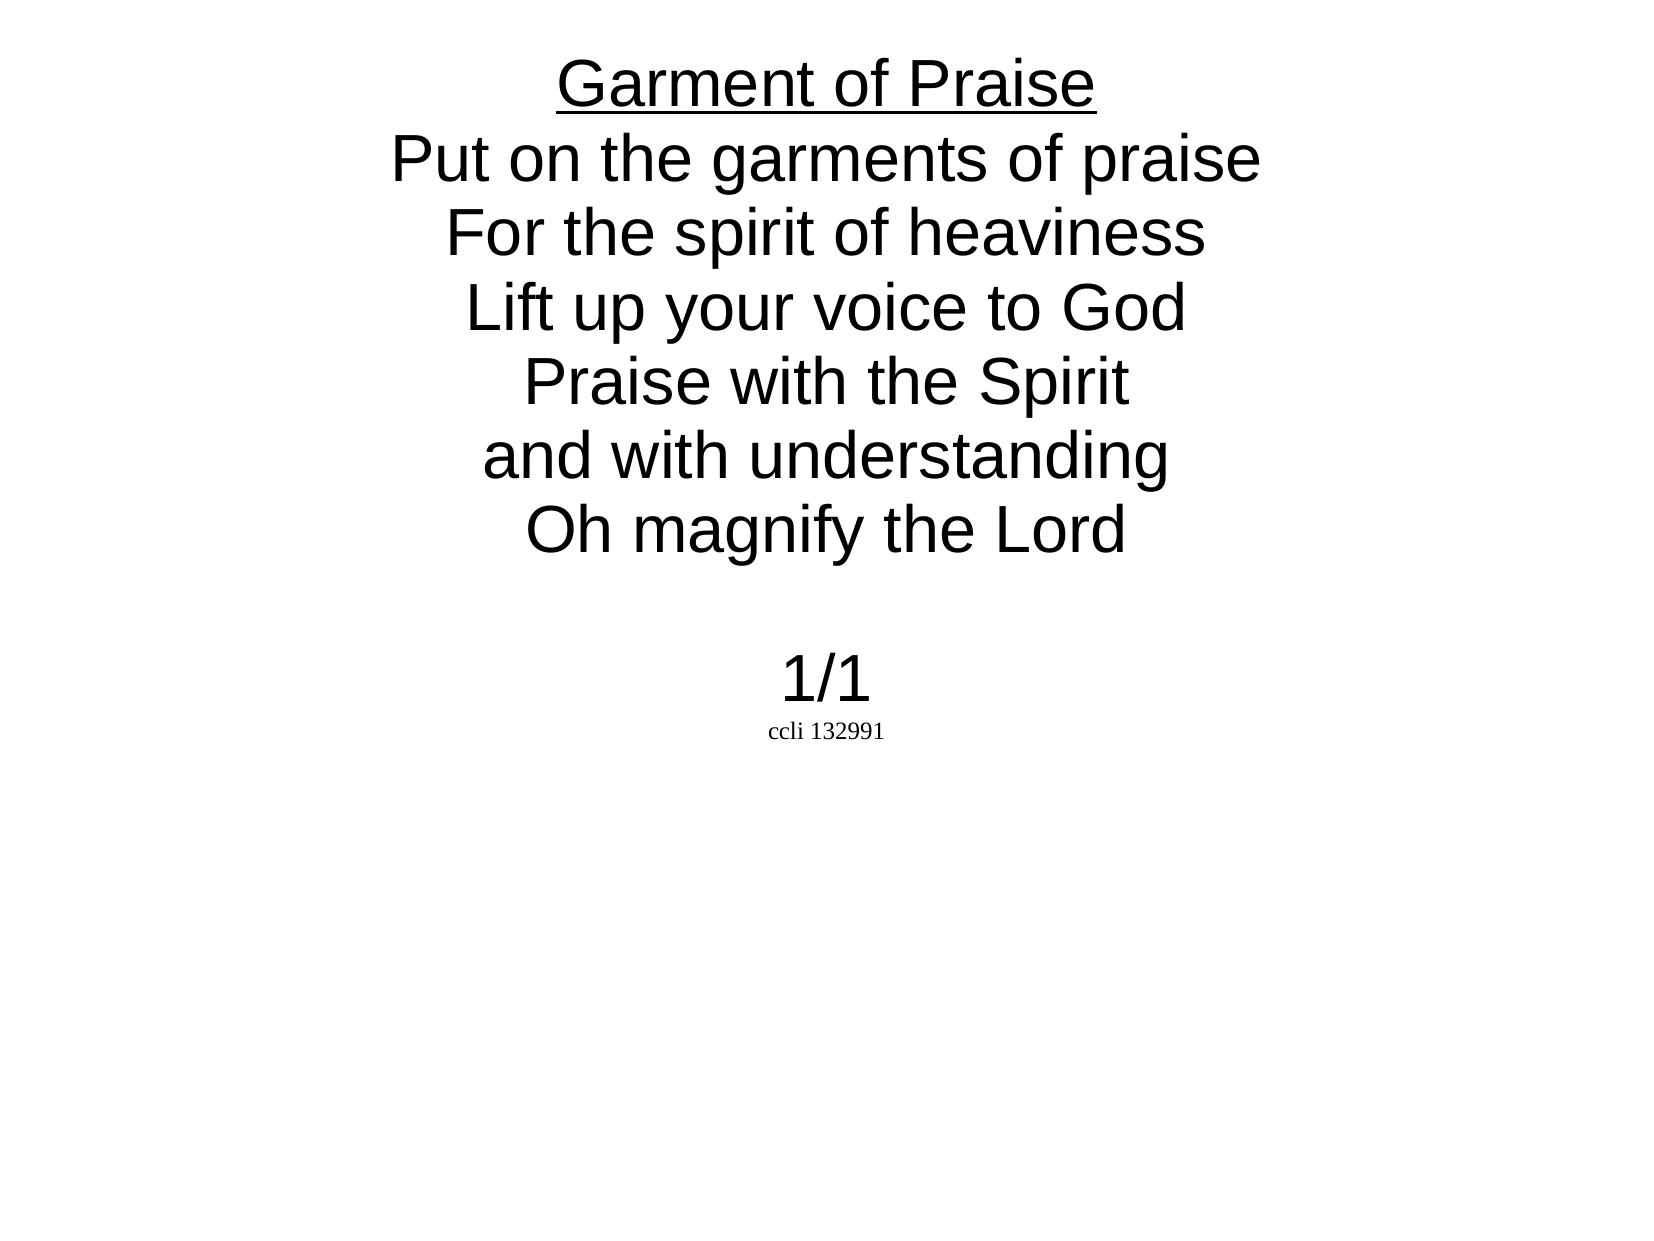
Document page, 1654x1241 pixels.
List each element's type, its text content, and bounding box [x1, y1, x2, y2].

text_box Garment of Praise Put on the garments of praise For the spirit of heaviness Lift up your voice to God Praise with the Spirit and with understanding Oh magnify the Lord 1/1 ccli 132991 [147, 35, 1506, 752]
